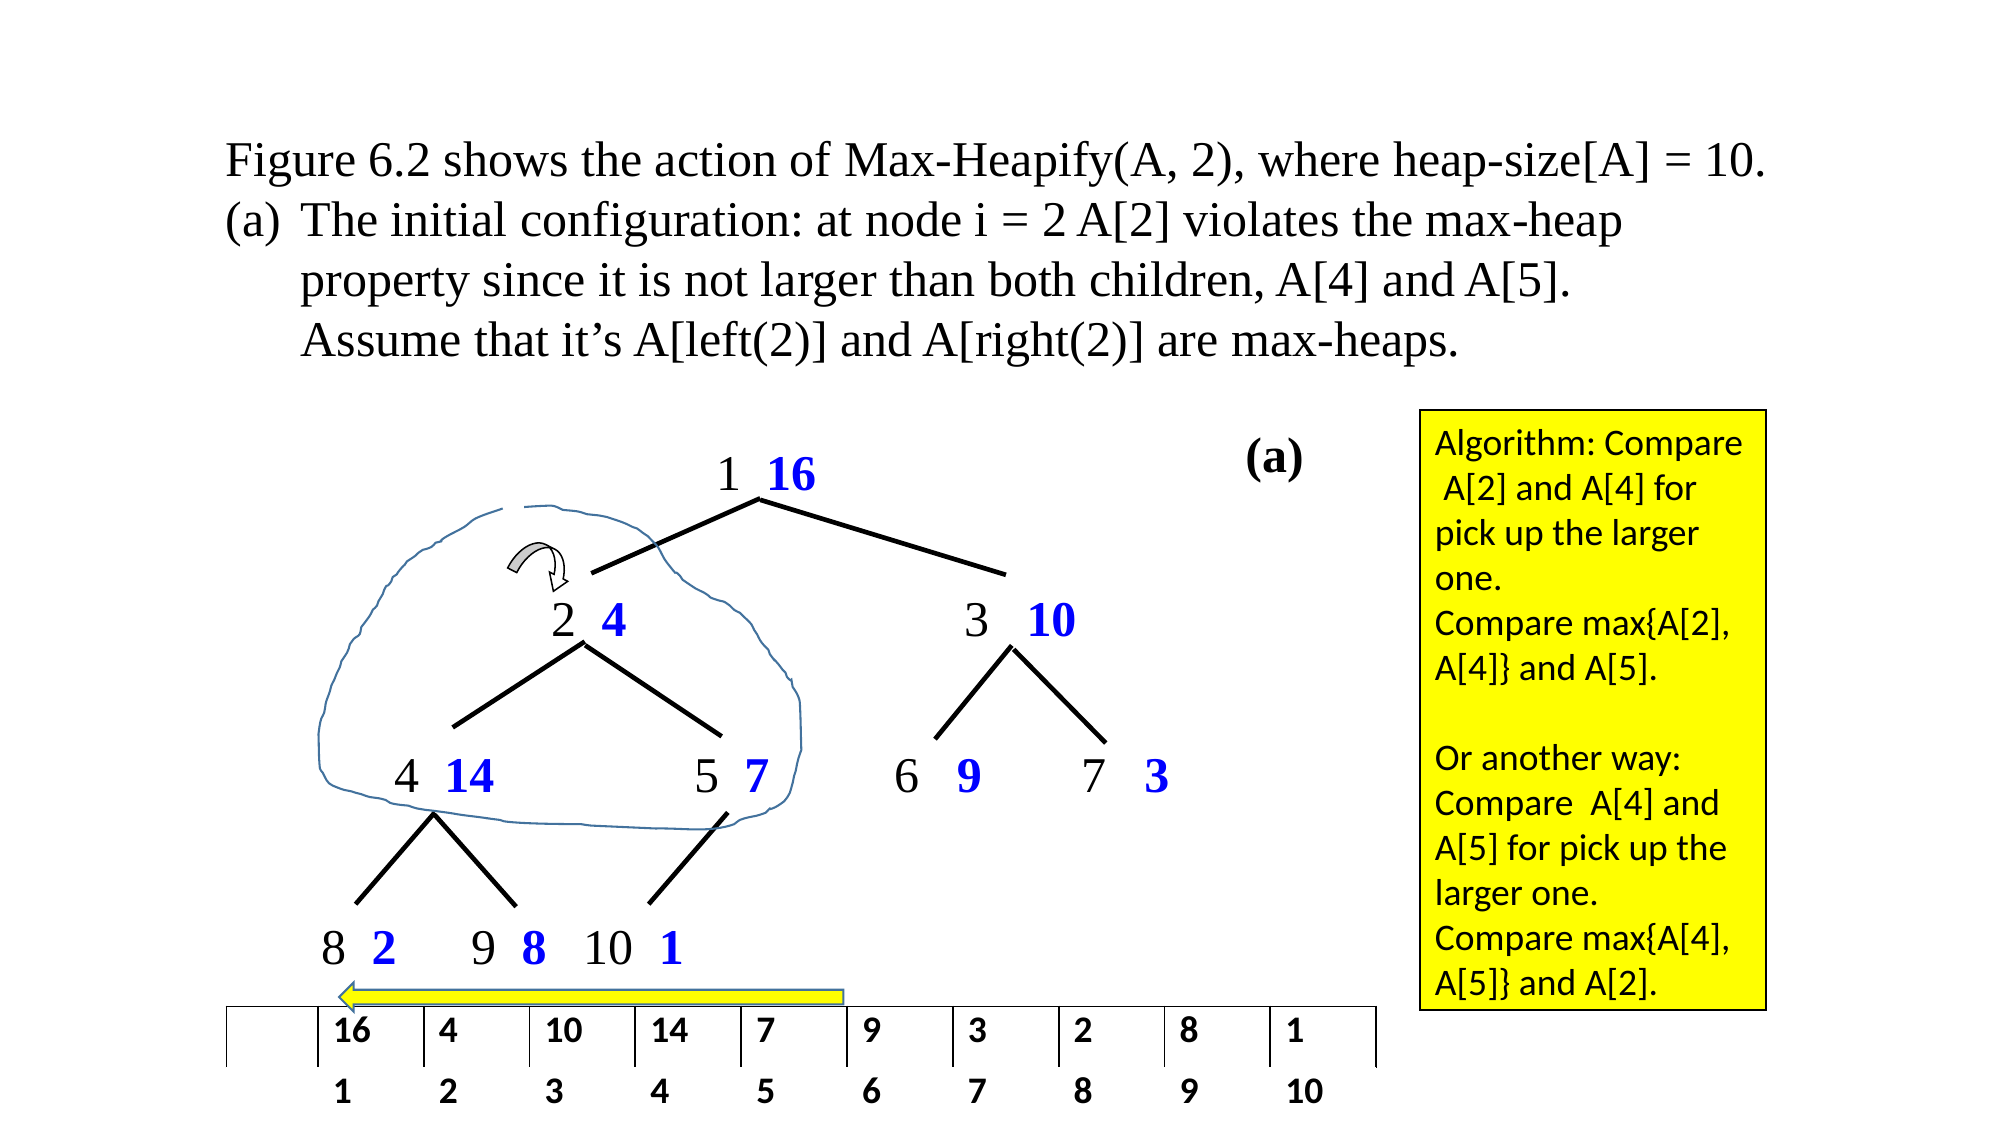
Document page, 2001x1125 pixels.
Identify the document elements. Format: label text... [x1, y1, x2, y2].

text_box Algorithm: Compare A[2] and A[4] for pick up the larger one. Compare max{A[2], A[4]} and A[5]. Or another way: Compare A[4] and A[5] for pick up the larger one. Compare max{A[4], A[5]} and A[2]. [1419, 409, 1767, 1011]
text_box [317, 504, 803, 831]
text_box Figure 6.2 shows the action of Max-Heapify(A, 2), where heap-size[A] = 10. The initial configuration: at node i = 2 A[2] violates the max-heap property since it is not larger than both children, A[4] and A[5]. Assume that it’s A[left(2)] and A[right(2)] are max-heaps. [210, 118, 1793, 374]
text_box 2 4 3 10 [684, 578, 1111, 654]
text_box [337, 980, 845, 1015]
text_box (a) [1230, 415, 1319, 491]
text_box 4 14 5 7 6 9 7 3 [774, 735, 1251, 810]
text_box 8 2 9 8 10 1 [306, 907, 974, 983]
text_box 4 14 5 7 6 9 7 3 [379, 800, 415, 810]
text_box 1 16 [688, 433, 832, 508]
